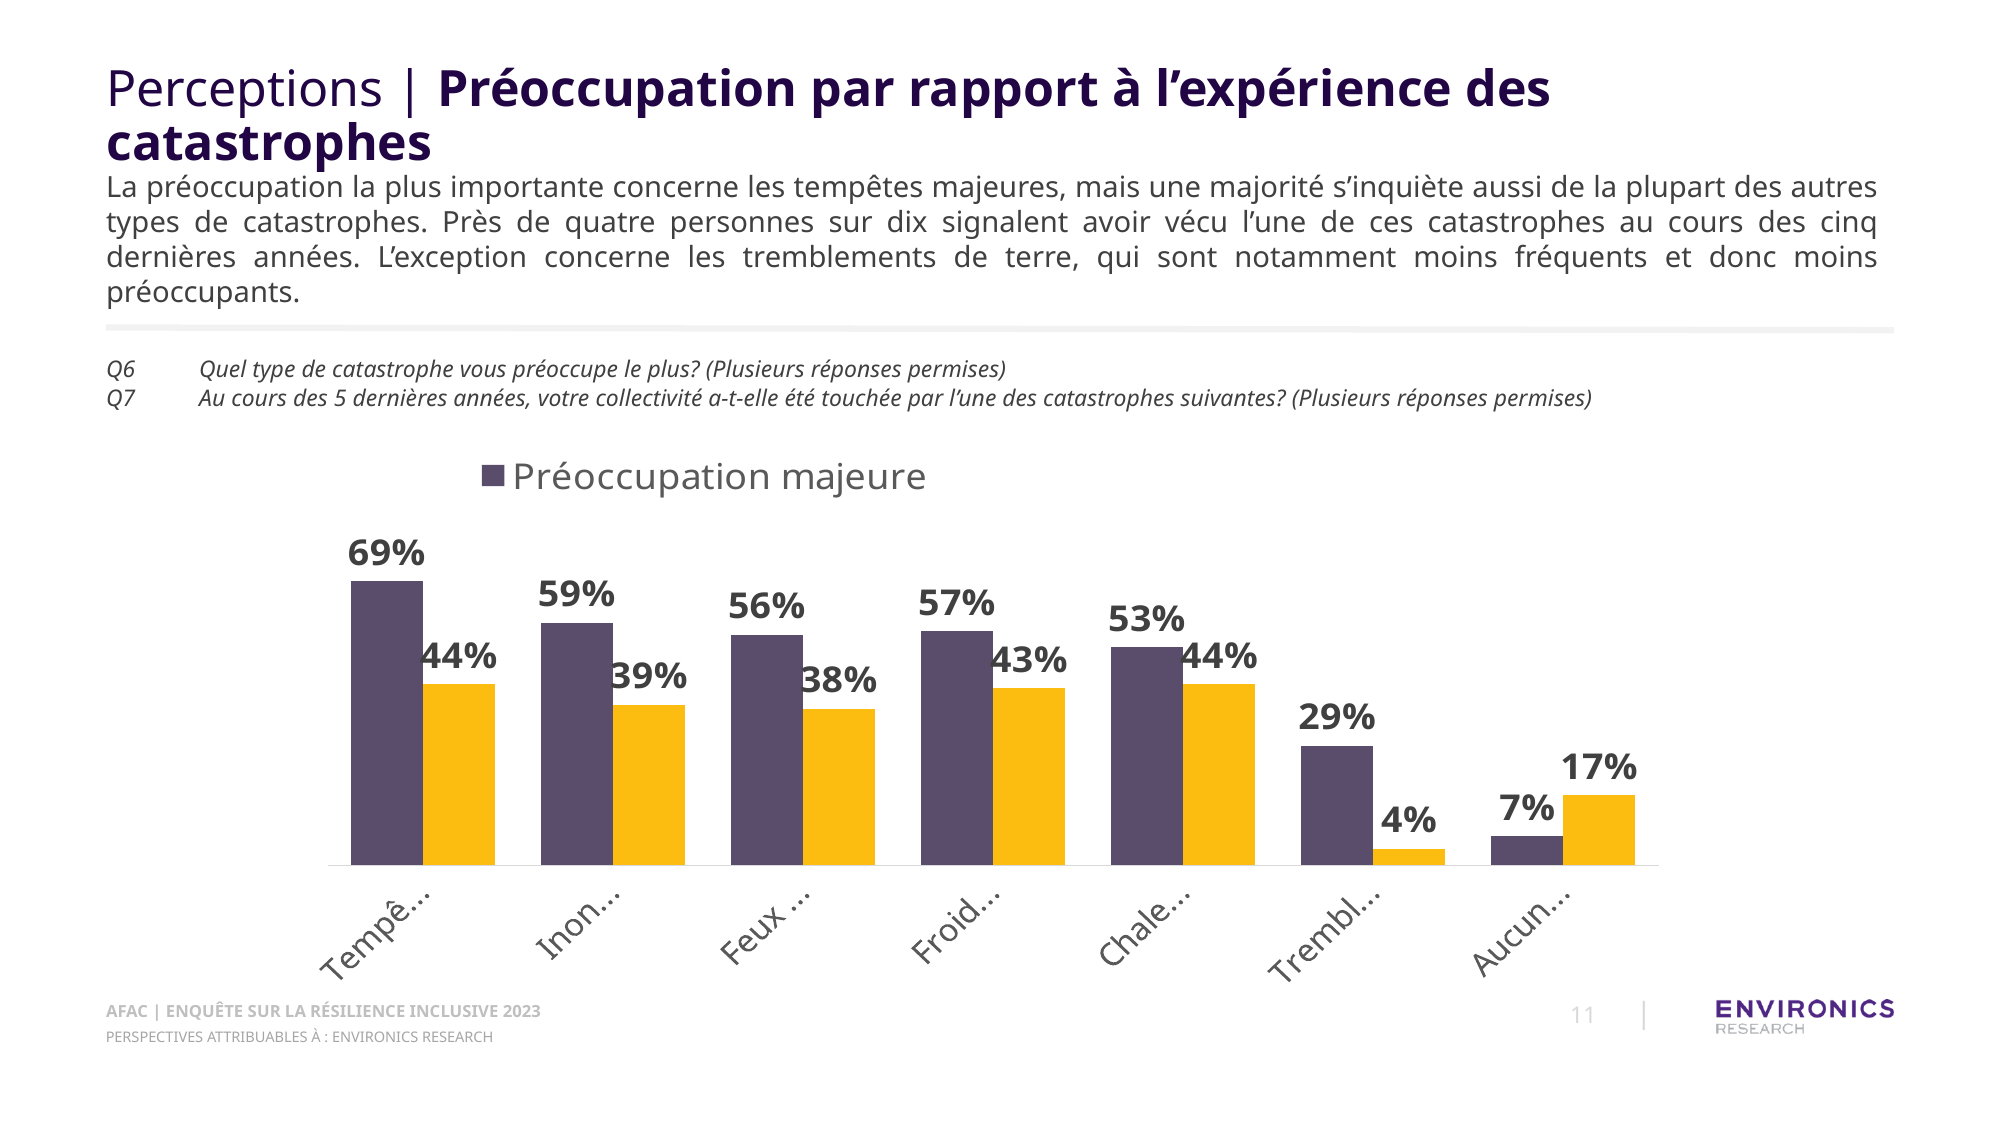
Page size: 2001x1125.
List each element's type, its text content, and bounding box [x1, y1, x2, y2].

text_box Perceptions | Préoccupation par rapport à l’expérience des catastrophes [91, 74, 1894, 160]
chart [282, 369, 1717, 994]
slide_number 11 | [1216, 994, 1667, 1042]
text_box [105, 327, 1894, 331]
text_box Q6 Quel type de catastrophe vous préoccupe le plus? (Plusieurs réponses permises) Q7 Au cours des 5 dernières années, votre collectivité a-t-elle été touchée par l’une des catastrophes suivantes? (Plusieurs réponses permises) [91, 345, 1894, 419]
text_box PERSPECTIVES ATTRIBUABLES À : ENVIRONICS RESEARCH [91, 1020, 1422, 1053]
picture [1716, 999, 1894, 1034]
text_box La préoccupation la plus importante concerne les tempêtes majeures, mais une majorité s’inquiète aussi de la plupart des autres types de catastrophes. Près de quatre personnes sur dix signalent avoir vécu l’une de ces catastrophes au cours des cinq dernières années. L’exception concerne les tremblements de terre, qui sont notamment moins fréquents et donc moins préoccupants. [91, 160, 1894, 316]
text_box AFAC | ENQUÊTE SUR LA RÉSILIENCE INCLUSIVE 2023 [91, 993, 964, 1029]
